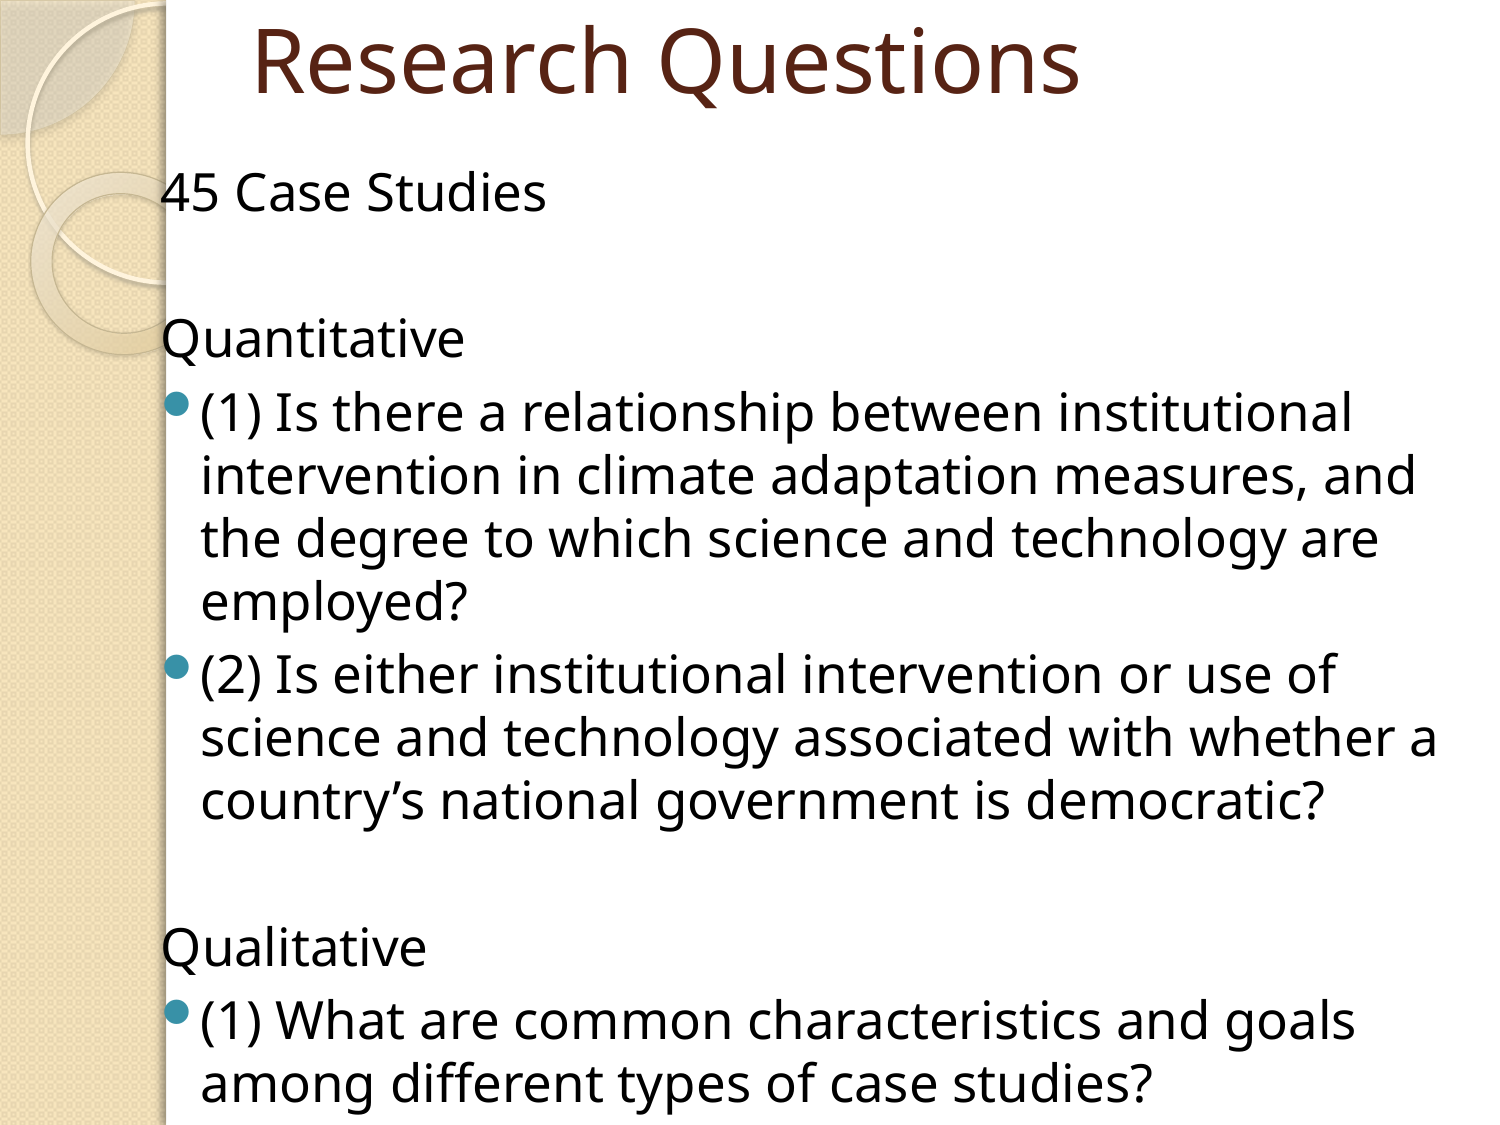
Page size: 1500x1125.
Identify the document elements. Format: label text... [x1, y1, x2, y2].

title Research Questions [235, 0, 1466, 151]
list 45 Case Studies Quantitative (1) Is there a relationship between institutional intervention in climate adaptation measures, and the degree to which science and technology are employed? (2) Is either institutional intervention or use of science and technology associated with whether a country’s national government is democratic? Qualitative (1) What are common characteristics and goals among different types of case studies? [134, 151, 1466, 1125]
